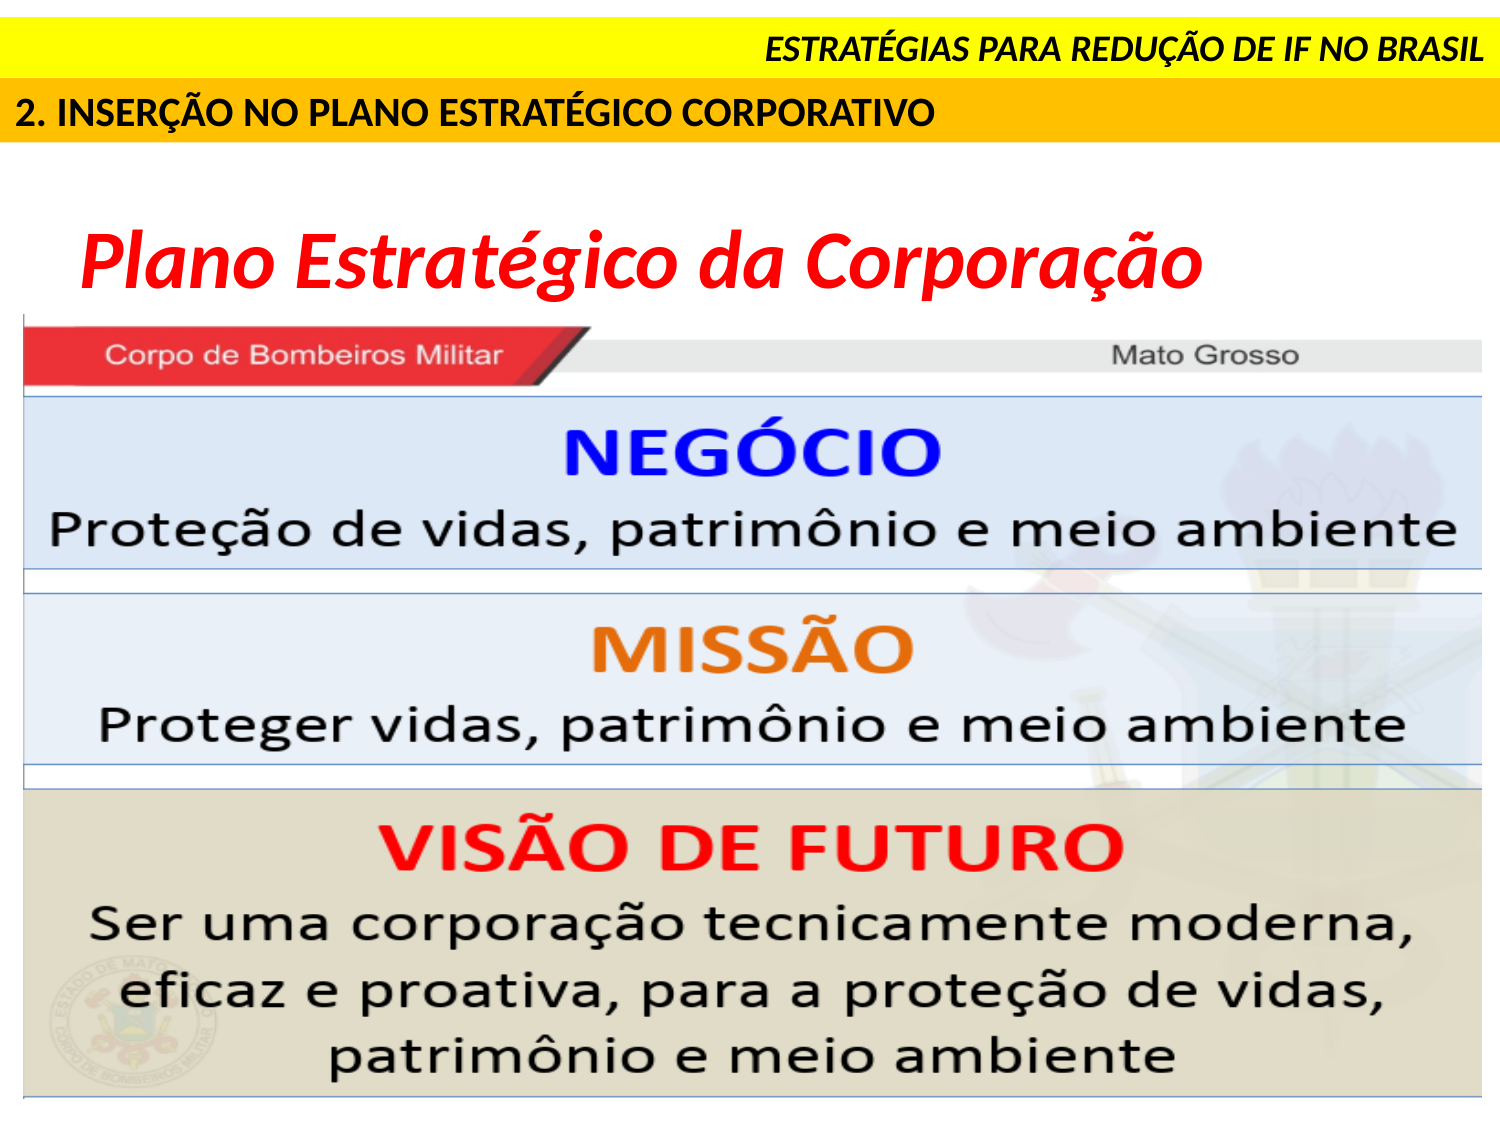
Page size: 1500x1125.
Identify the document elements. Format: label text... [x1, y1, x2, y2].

picture [22, 314, 1483, 1100]
text_box ESTRATÉGIAS PARA REDUÇÃO DE IF NO BRASIL [0, 17, 1500, 77]
text_box Plano Estratégico da Corporação [64, 198, 1400, 312]
text_box 2. INSERÇÃO NO PLANO ESTRATÉGICO CORPORATIVO [0, 77, 1500, 143]
